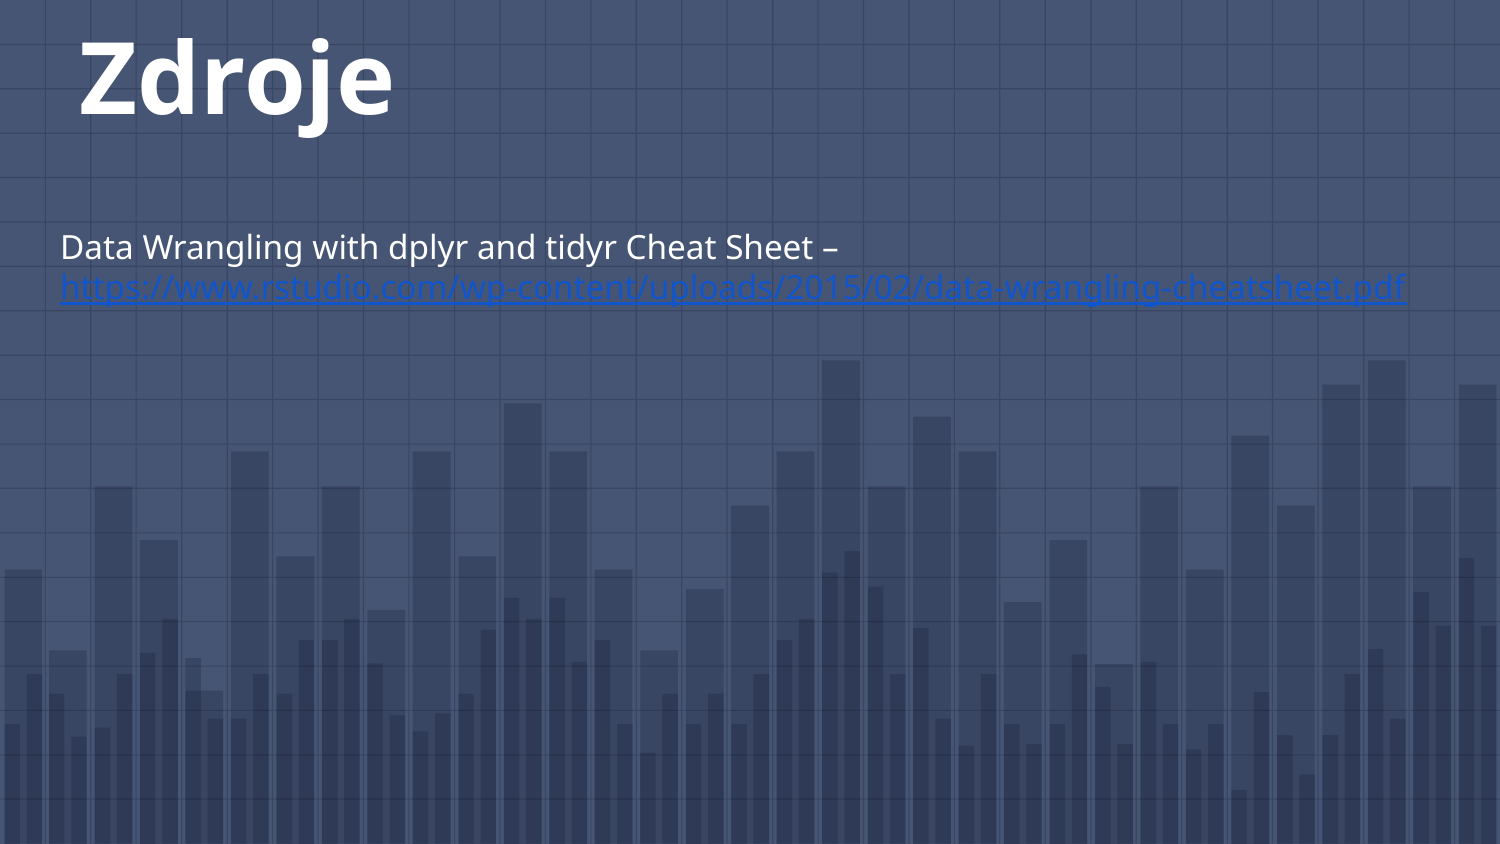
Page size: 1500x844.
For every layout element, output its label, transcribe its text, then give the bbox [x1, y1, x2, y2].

title Zdroje [64, 0, 1340, 179]
subtitle Data Wrangling with dplyr and tidyr Cheat Sheet – https://www.rstudio.com/wp-content/uploads/2015/02/data-wrangling-cheatsheet.pdf [45, 211, 1463, 794]
